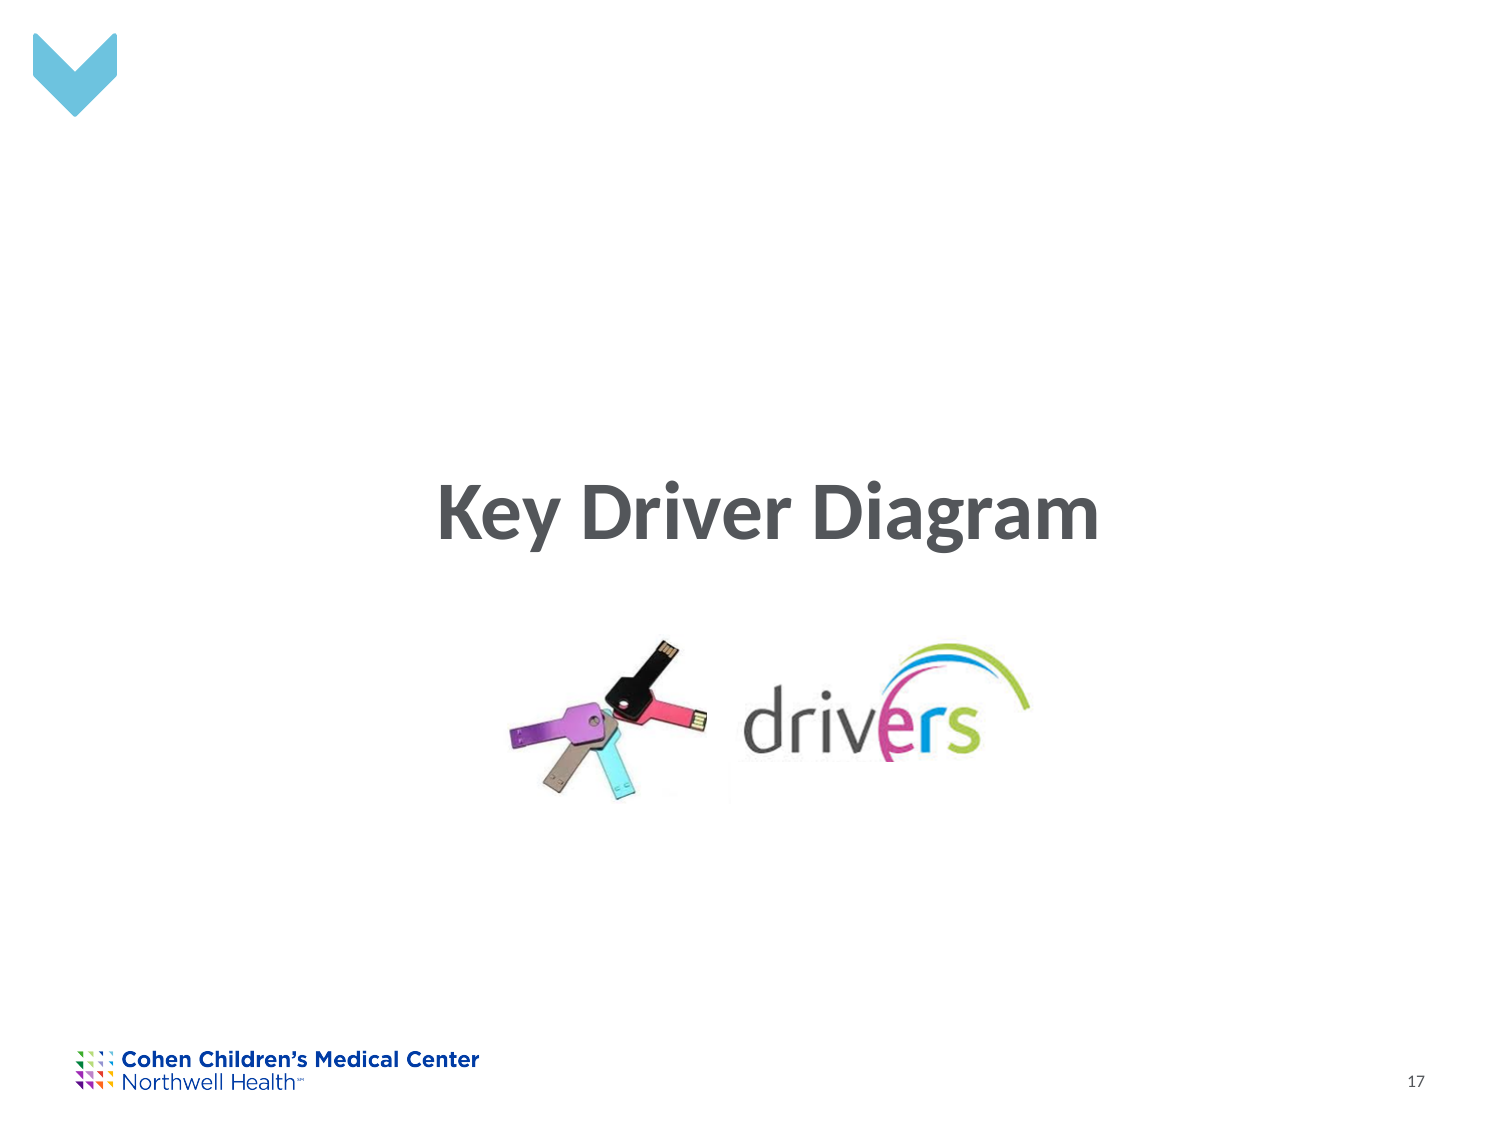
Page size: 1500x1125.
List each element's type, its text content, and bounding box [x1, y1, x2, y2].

text_box Key Driver Diagram [182, 448, 1357, 564]
slide_number 17 [1303, 1045, 1425, 1092]
picture [56, 1032, 498, 1109]
picture [478, 615, 1069, 805]
text_box [33, 33, 117, 117]
